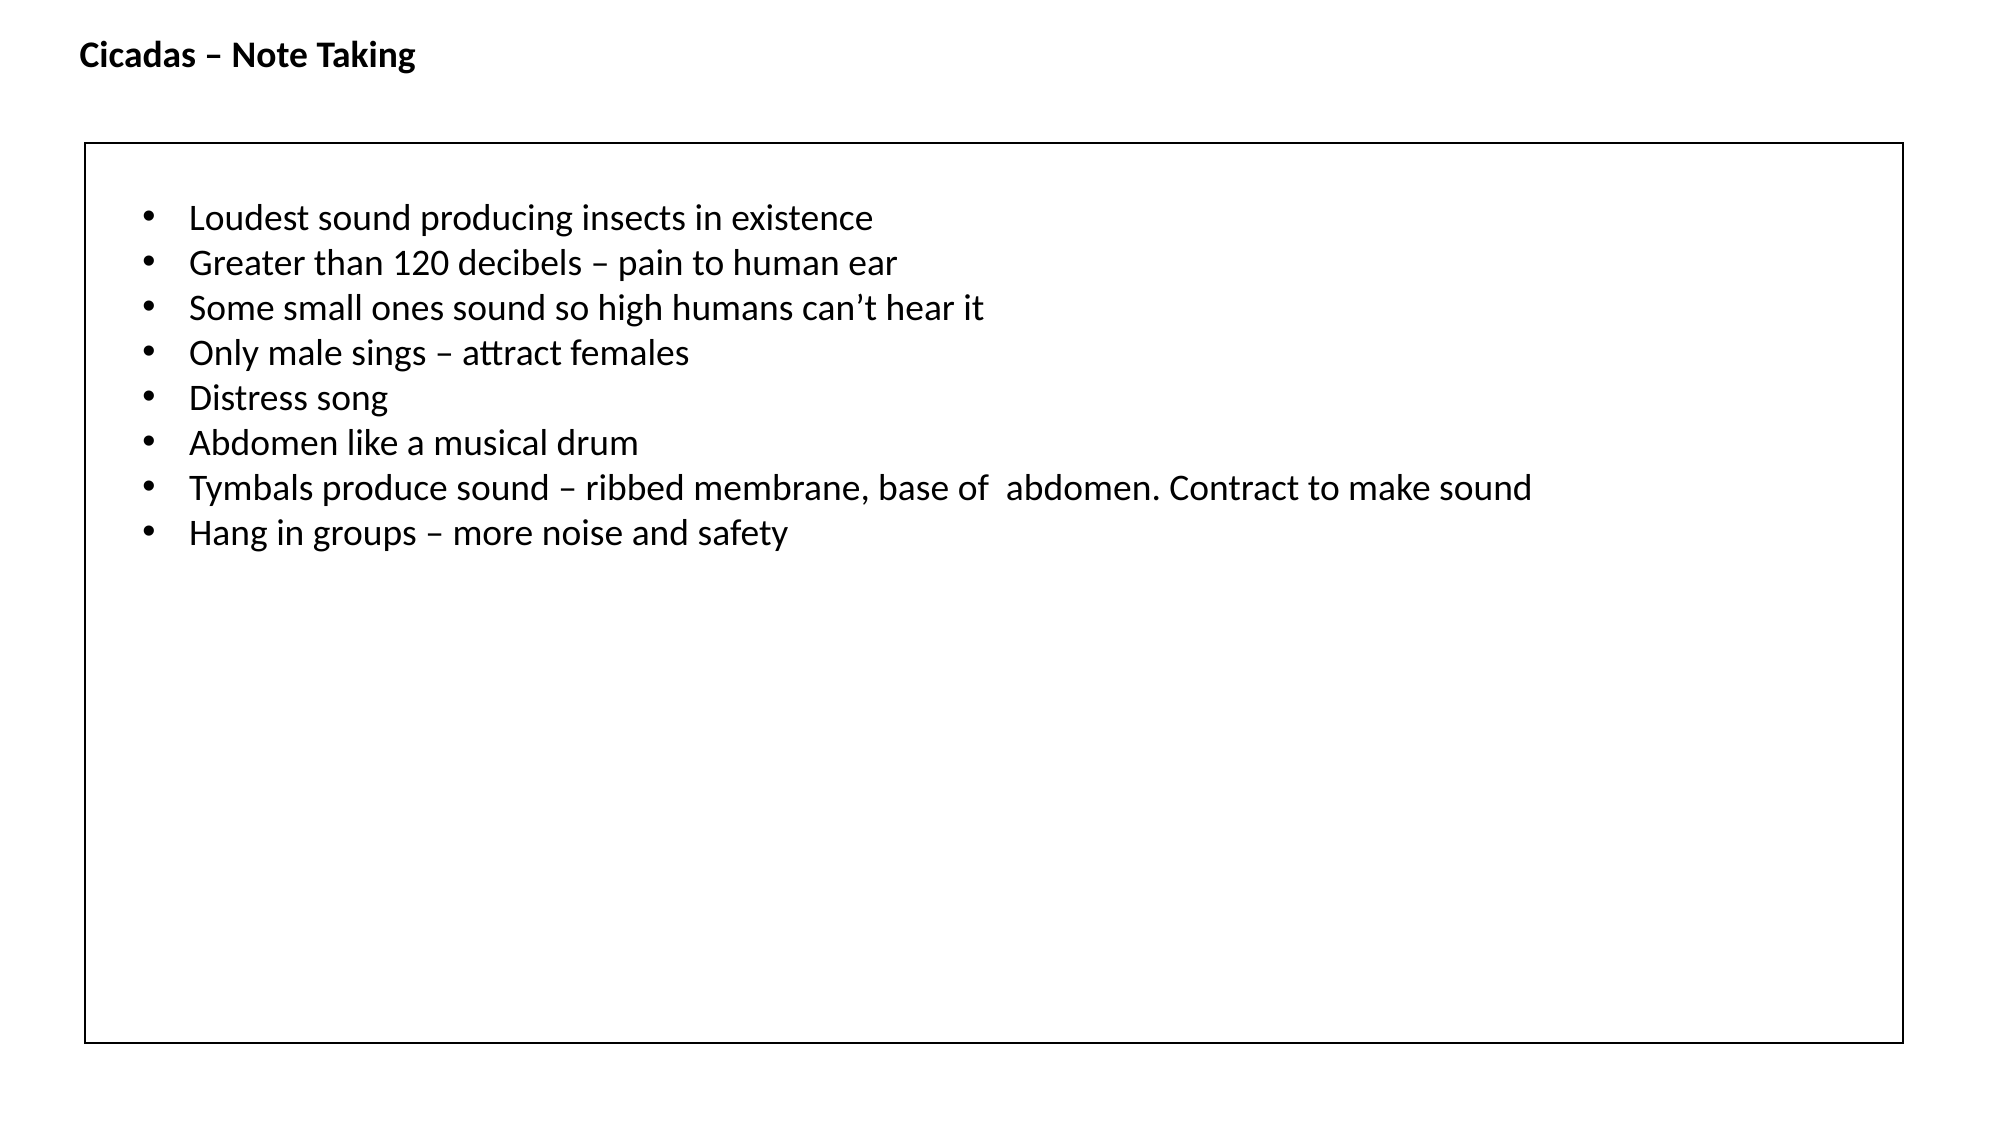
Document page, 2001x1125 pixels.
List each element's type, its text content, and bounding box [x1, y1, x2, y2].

text_box Loudest sound producing insects in existence Greater than 120 decibels – pain to human ear Some small ones sound so high humans can’t hear it Only male sings – attract females Distress song Abdomen like a musical drum Tymbals produce sound – ribbed membrane, base of abdomen. Contract to make sound Hang in groups – more noise and safety [127, 185, 1883, 561]
text_box Cicadas – Note Taking [64, 22, 504, 83]
text_box [84, 142, 1904, 1044]
